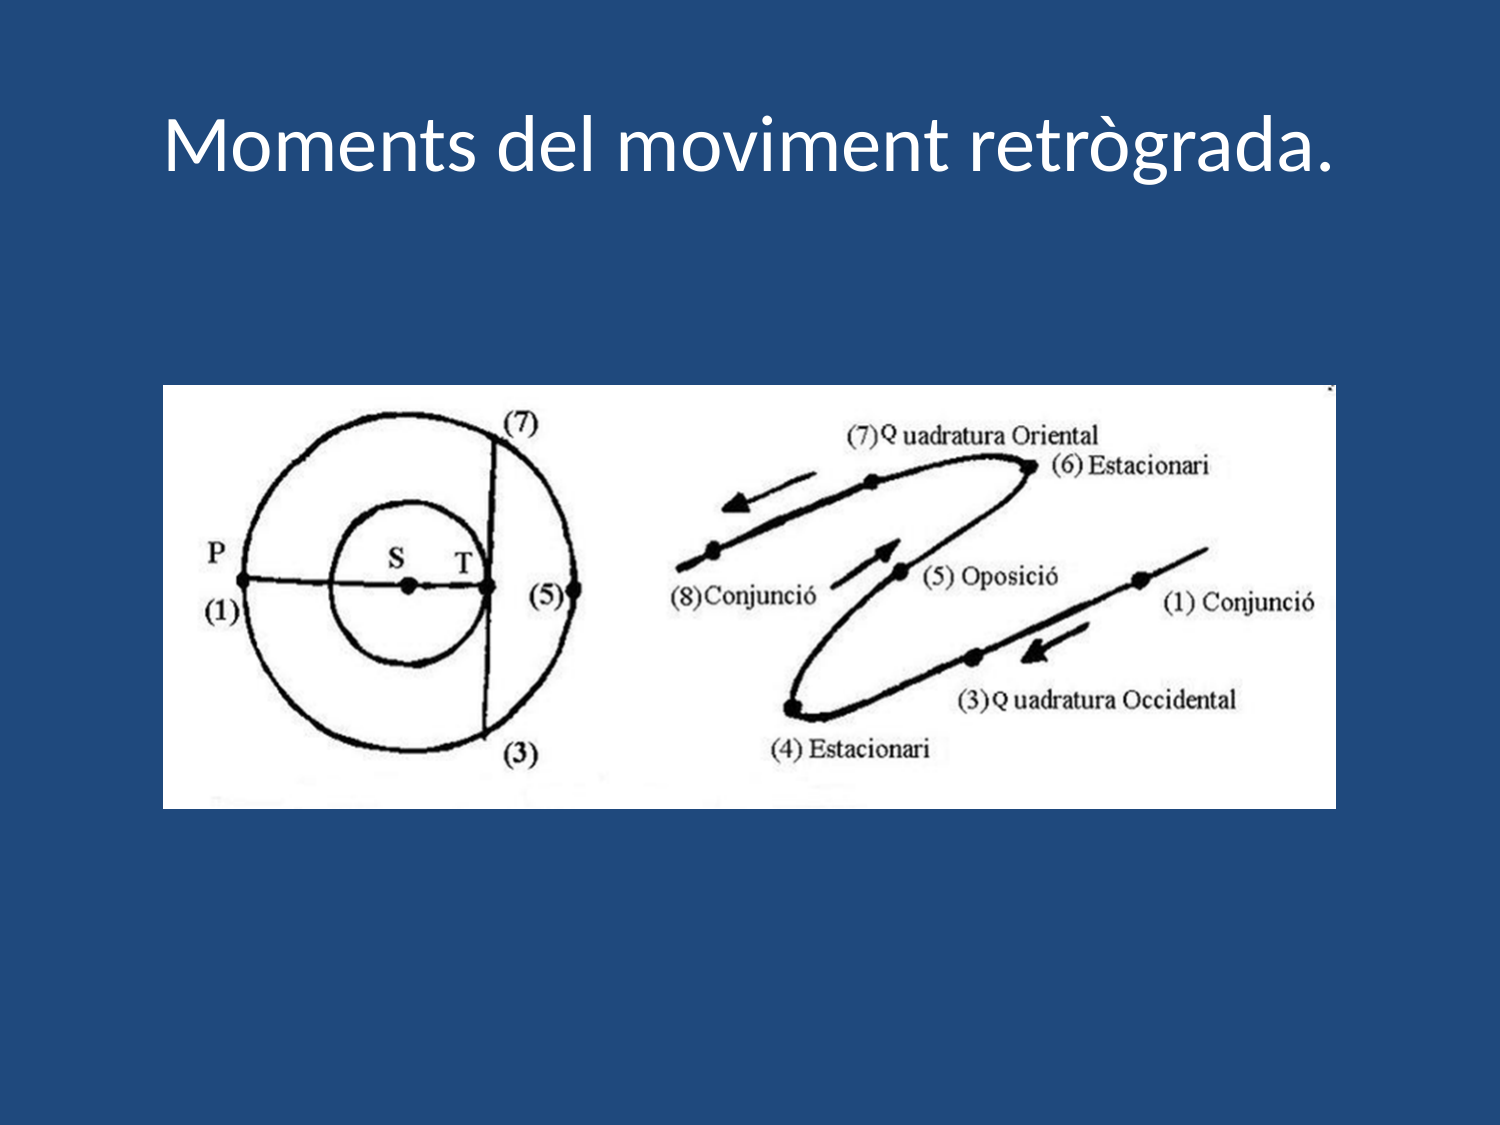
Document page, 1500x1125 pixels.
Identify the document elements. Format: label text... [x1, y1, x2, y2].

title Moments del moviment retrògrada. [75, 45, 1425, 233]
picture [163, 385, 1337, 809]
